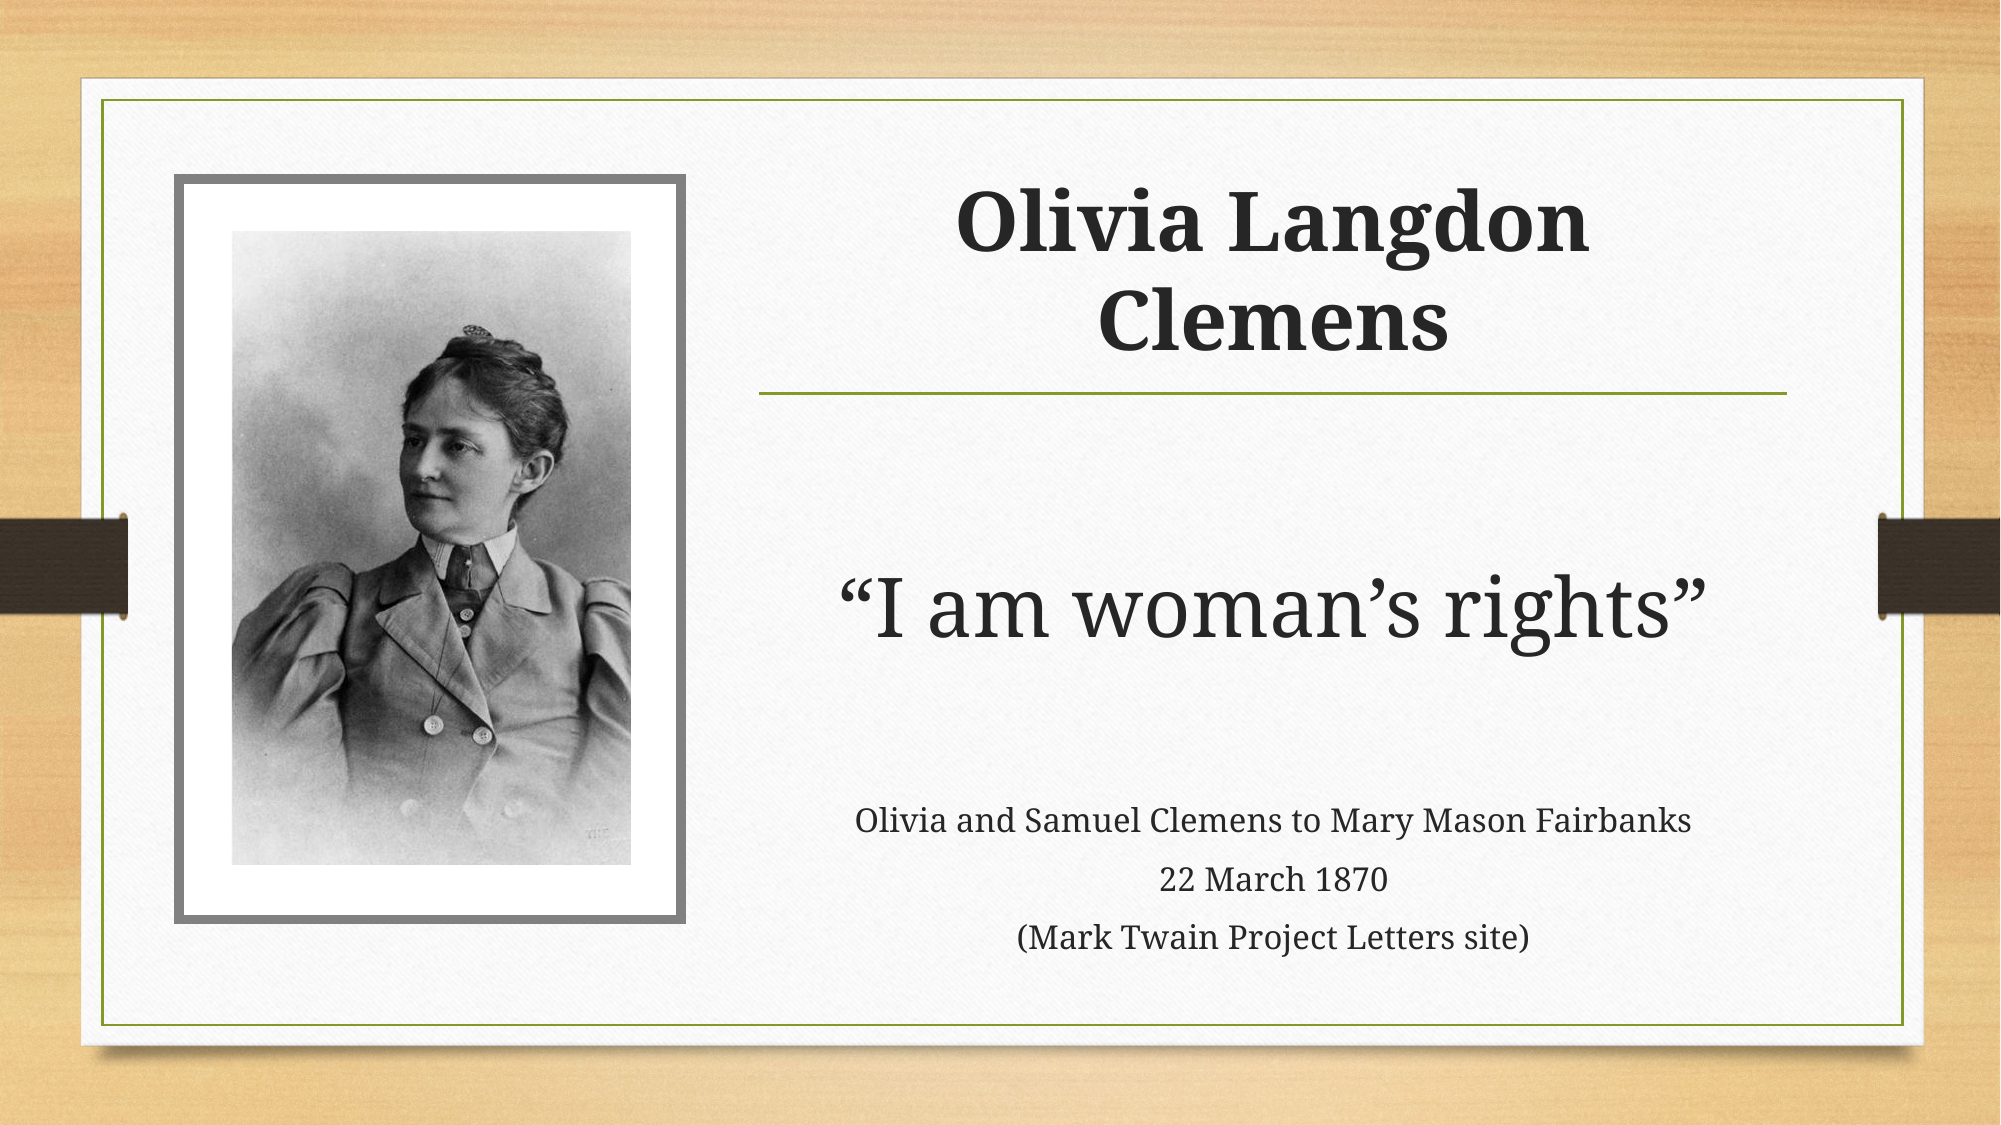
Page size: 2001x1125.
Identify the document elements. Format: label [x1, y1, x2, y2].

list [231, 231, 632, 865]
text_box [0, 0, 2000, 1125]
